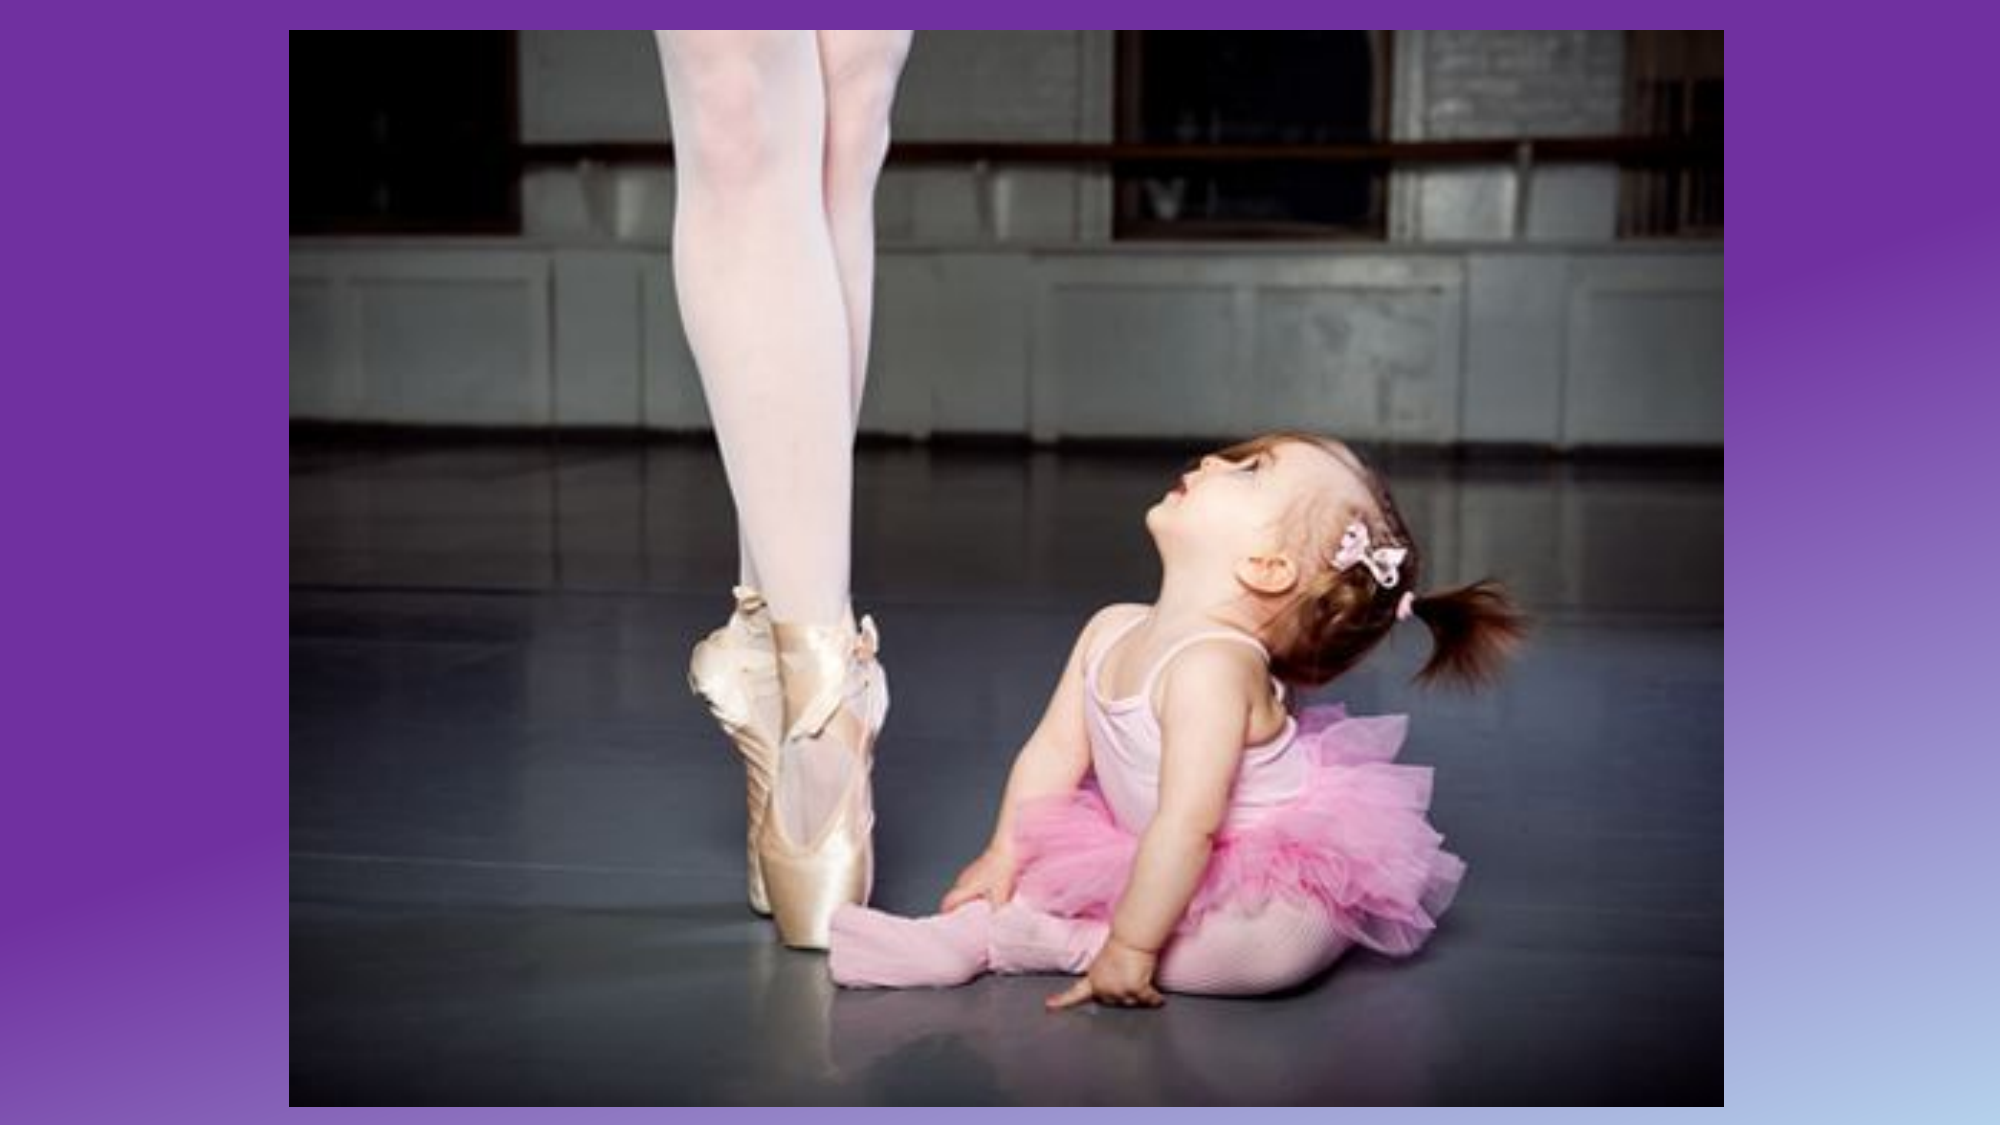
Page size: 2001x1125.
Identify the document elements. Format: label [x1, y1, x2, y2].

picture [289, 30, 1725, 1107]
